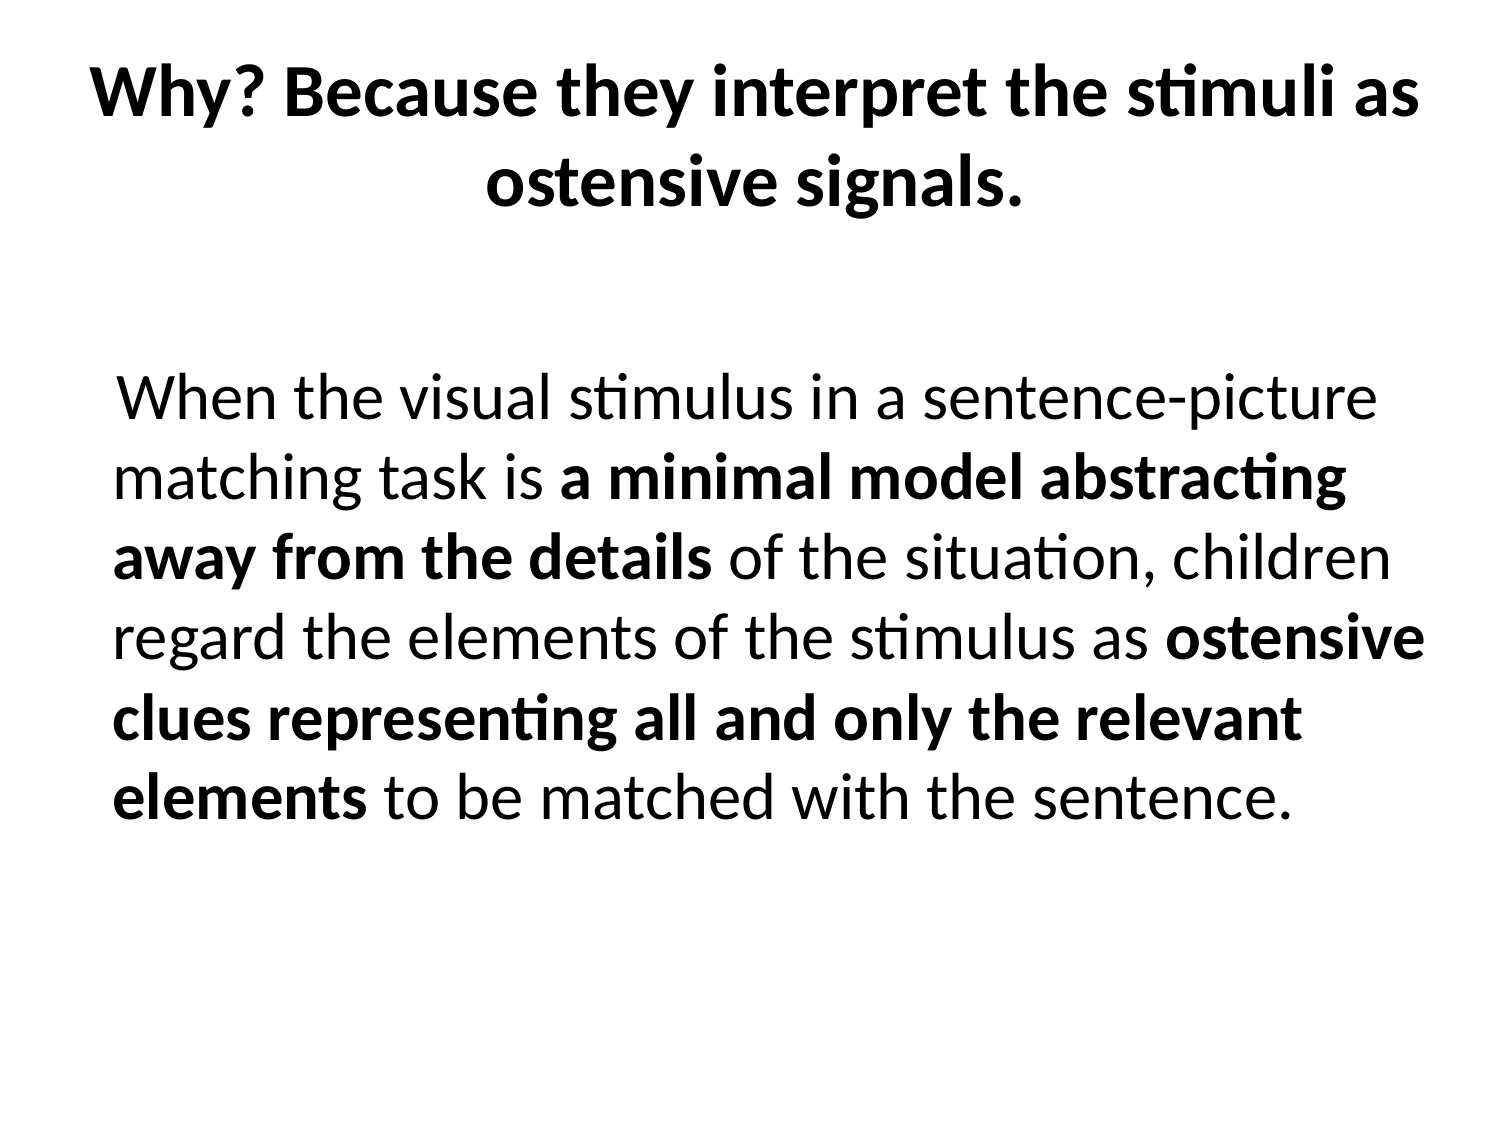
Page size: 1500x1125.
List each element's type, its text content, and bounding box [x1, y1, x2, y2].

list When the visual stimulus in a sentence-picture matching task is a minimal model abstracting away from the details of the situation, children regard the elements of the stimulus as ostensive clues representing all and only the relevant elements to be matched with the sentence. [41, 267, 1447, 1118]
title Why? Because they interpret the stimuli as ostensive signals. [41, 30, 1471, 232]
